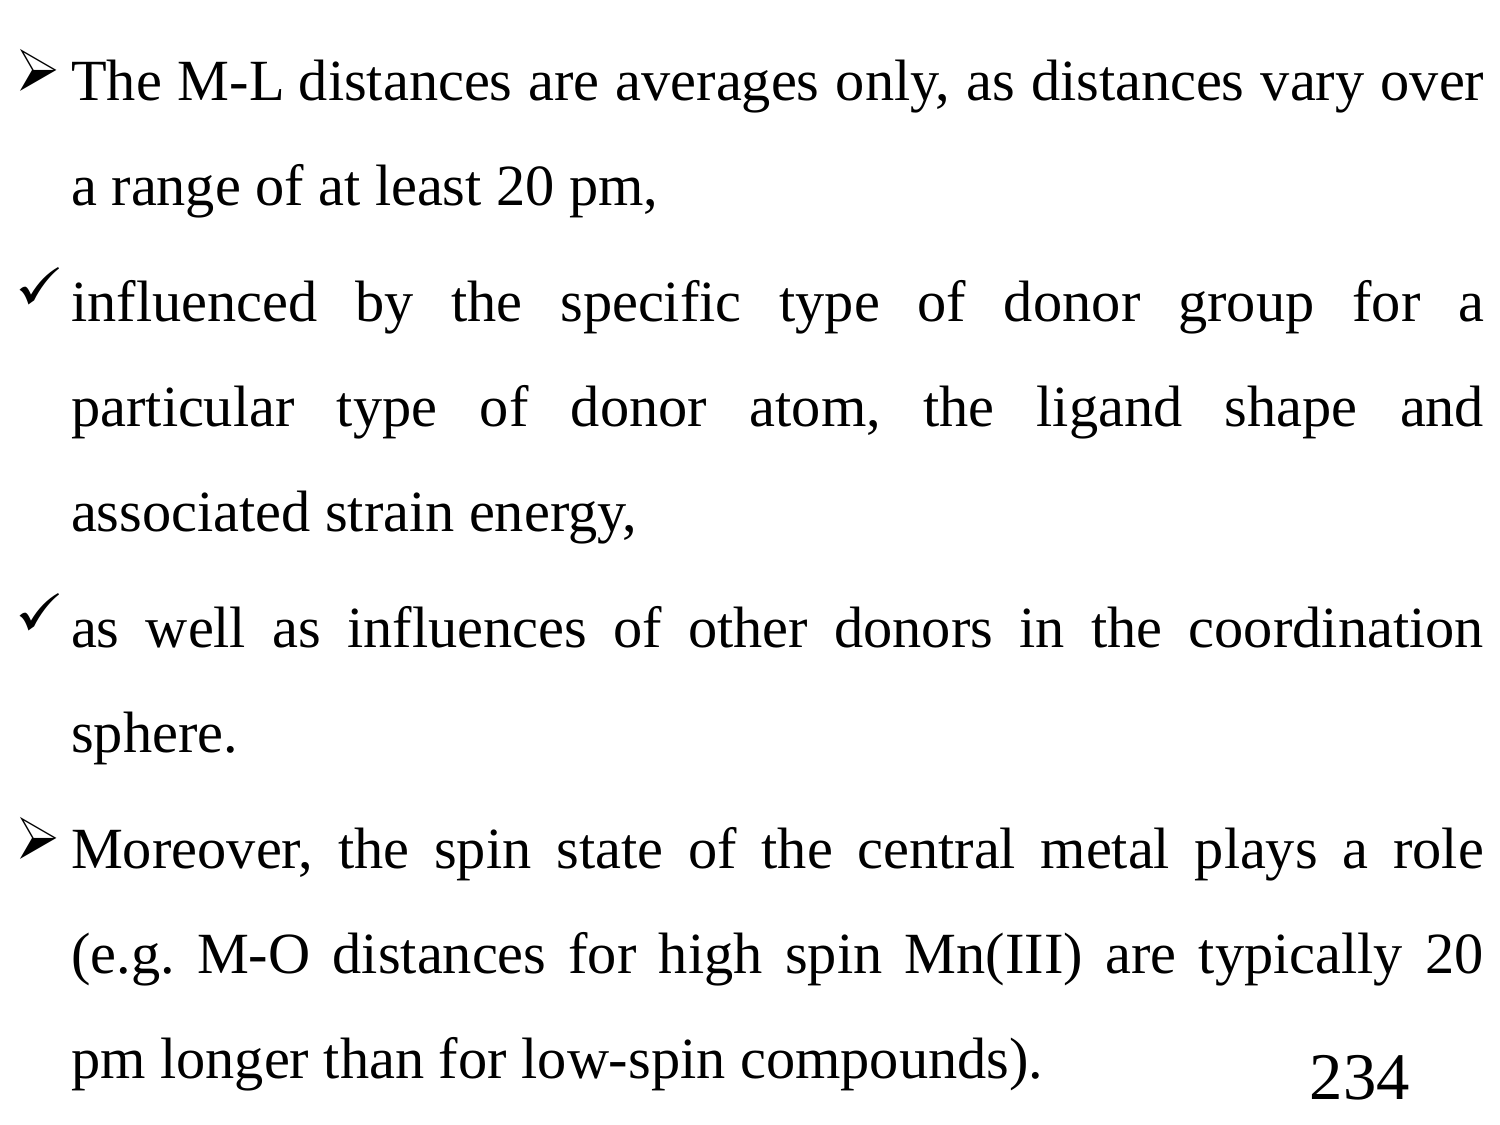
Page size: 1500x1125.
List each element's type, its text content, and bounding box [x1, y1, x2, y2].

slide_number 234 [1074, 1042, 1425, 1103]
list The M-L distances are averages only, as distances vary over a range of at least 20 pm, influenced by the specific type of donor group for a particular type of donor atom, the ligand shape and associated strain energy, as well as influences of other donors in the coordination sphere. Moreover, the spin state of the central metal plays a role (e.g. M-O distances for high spin Mn(III) are typically 20 pm longer than for low-spin compounds). [0, 0, 1500, 1125]
